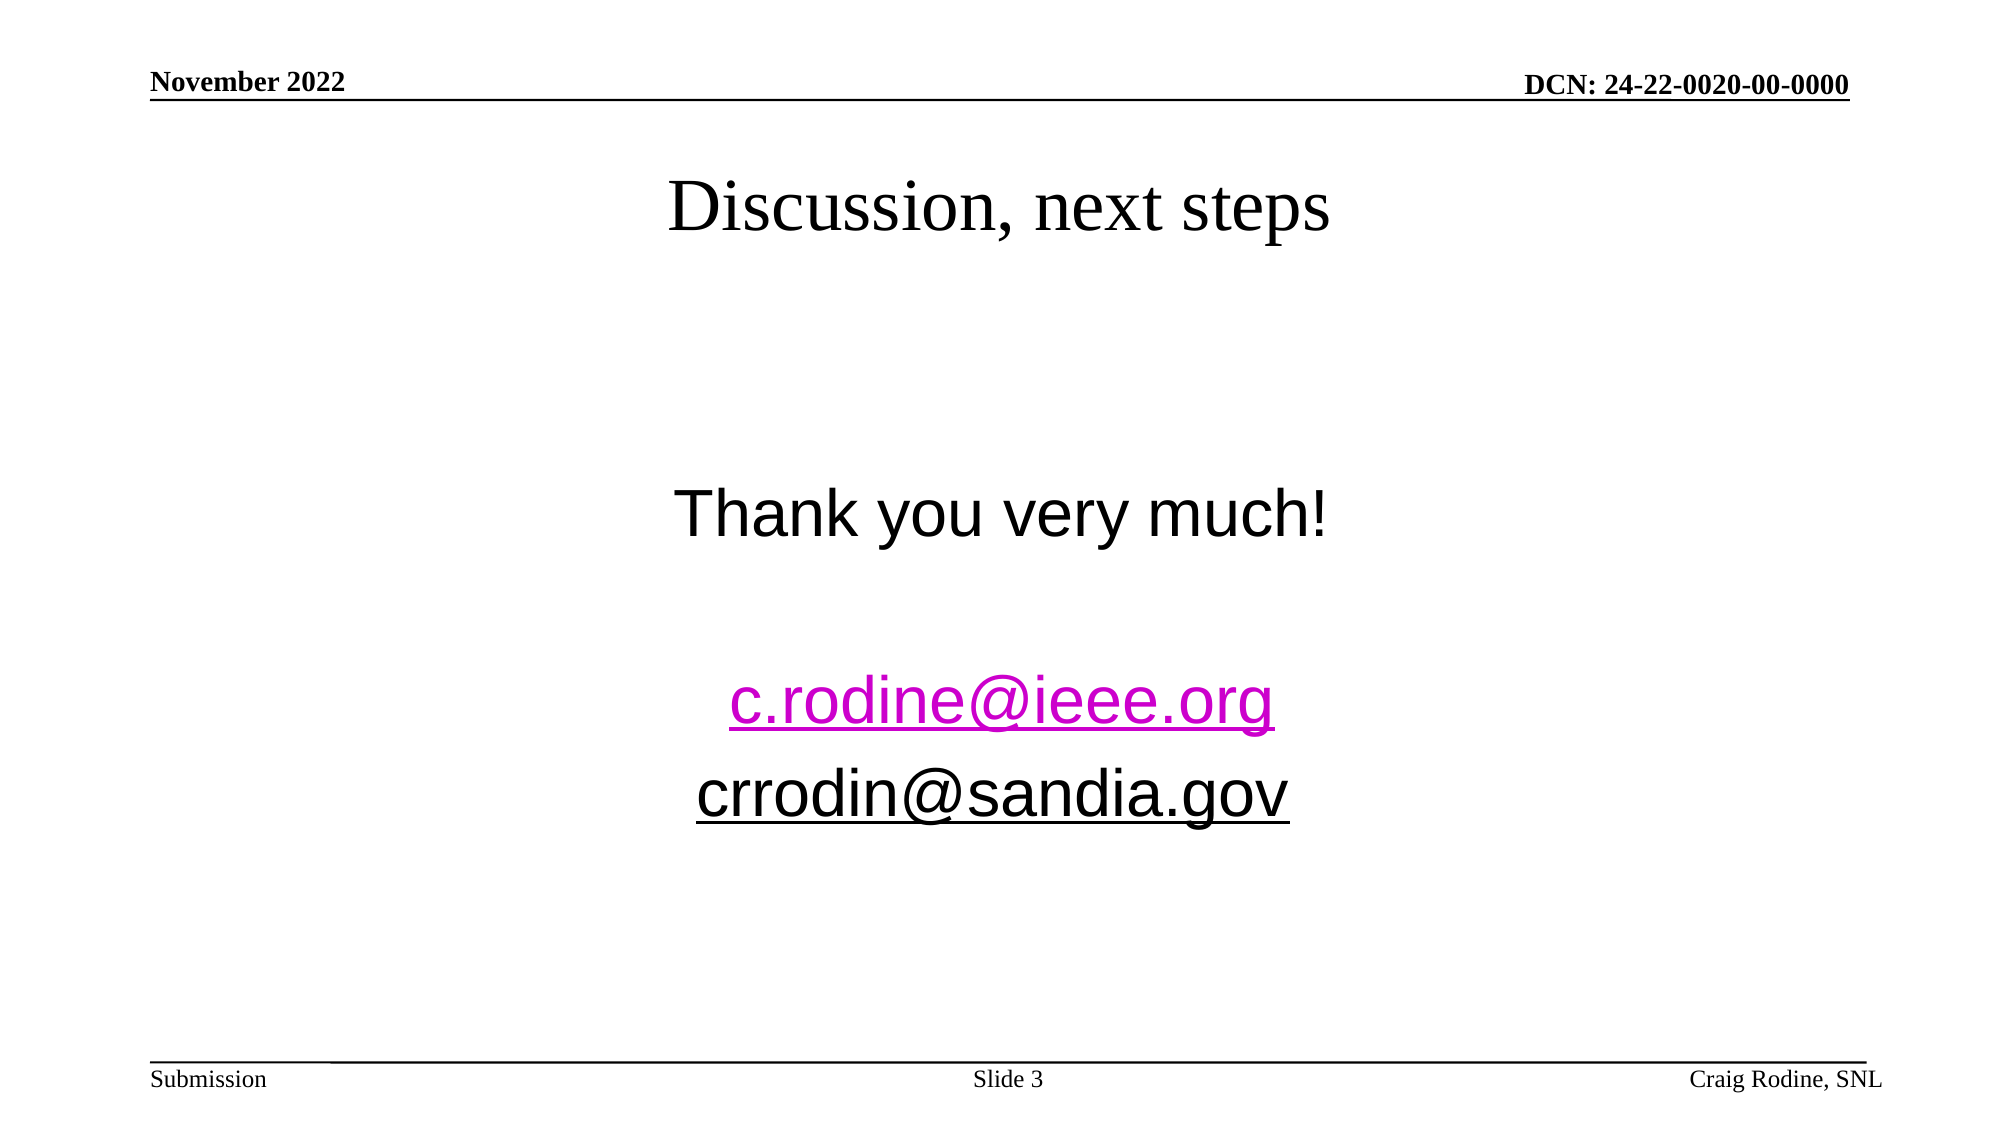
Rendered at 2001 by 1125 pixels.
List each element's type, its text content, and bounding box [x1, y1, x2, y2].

slide_number Slide 3 [937, 1062, 1079, 1108]
list Thank you very much! c.rodine@ieee.org crrodin@sandia.gov [152, 462, 1853, 957]
title Discussion, next steps [150, 112, 1850, 288]
footer Craig Rodine, SNL [1200, 1062, 1884, 1093]
